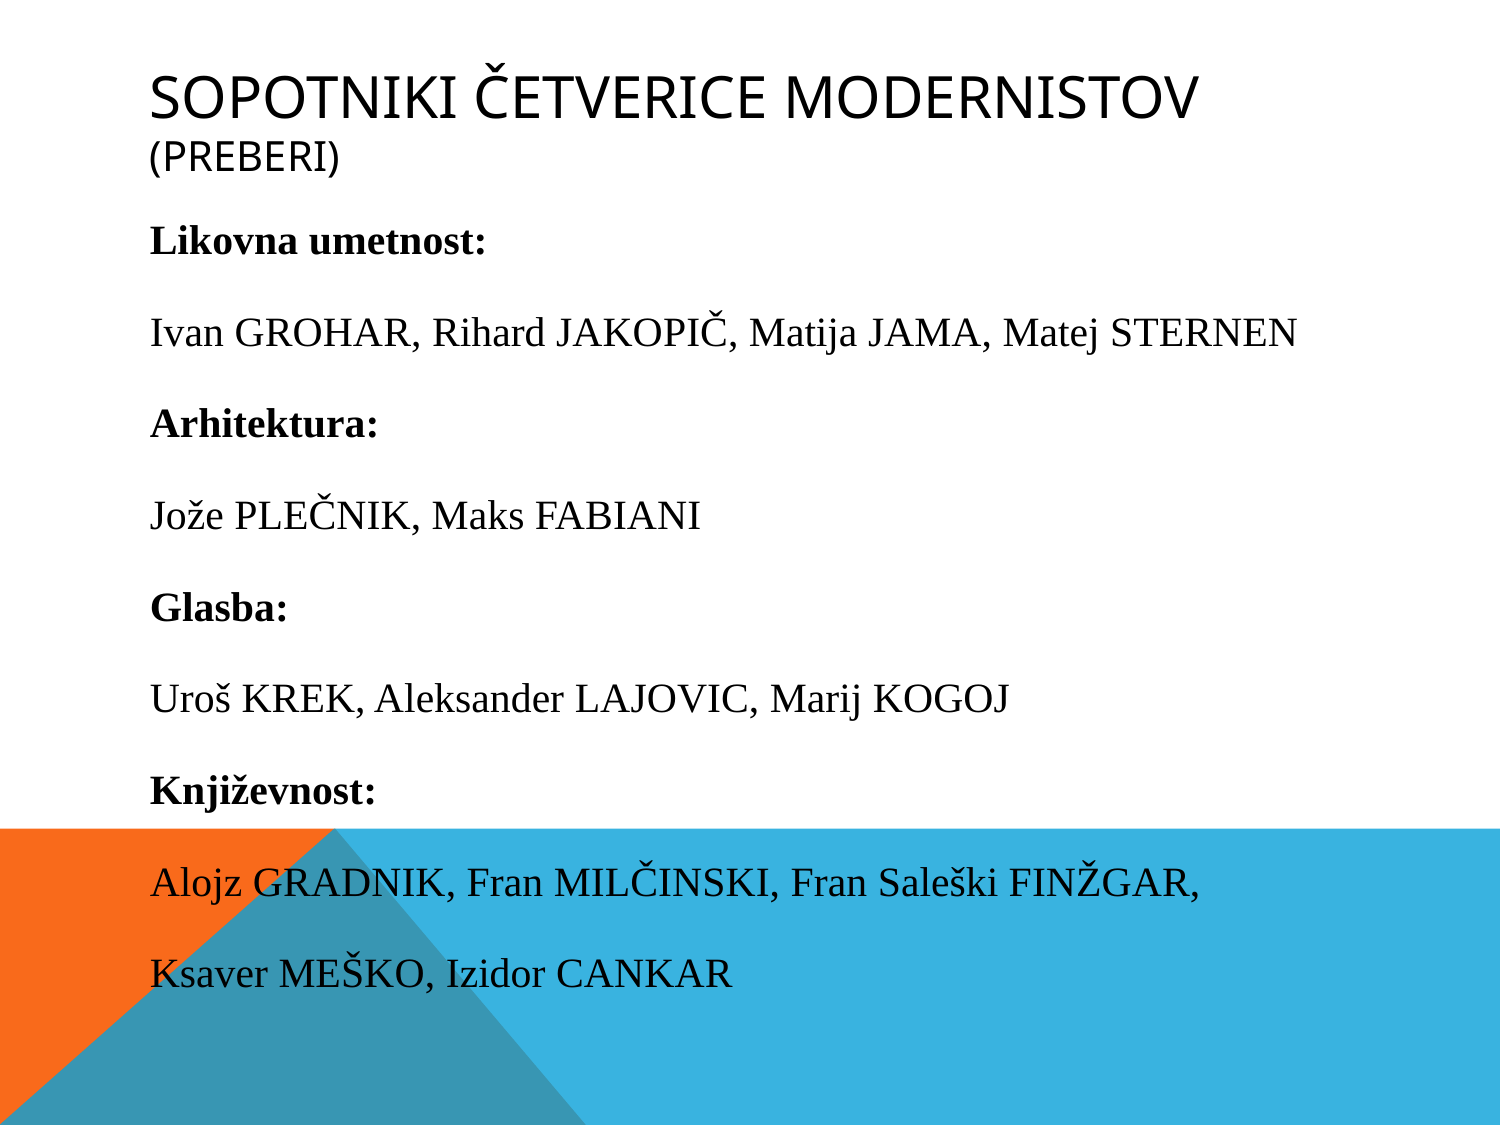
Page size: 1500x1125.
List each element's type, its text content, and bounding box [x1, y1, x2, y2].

text_box Sopotniki četverice modernistov (PREBERI) [134, 60, 1410, 180]
text_box Likovna umetnost: Ivan GROHAR, Rihard JAKOPIČ, Matija JAMA, Matej STERNEN Arhitektura: Jože PLEČNIK, Maks FABIANI Glasba: Uroš KREK, Aleksander LAJOVIC, Marij KOGOJ Književnost: Alojz GRADNIK, Fran MILČINSKI, Fran Saleški FINŽGAR, Ksaver MEŠKO, Izidor CANKAR [134, 180, 1447, 768]
